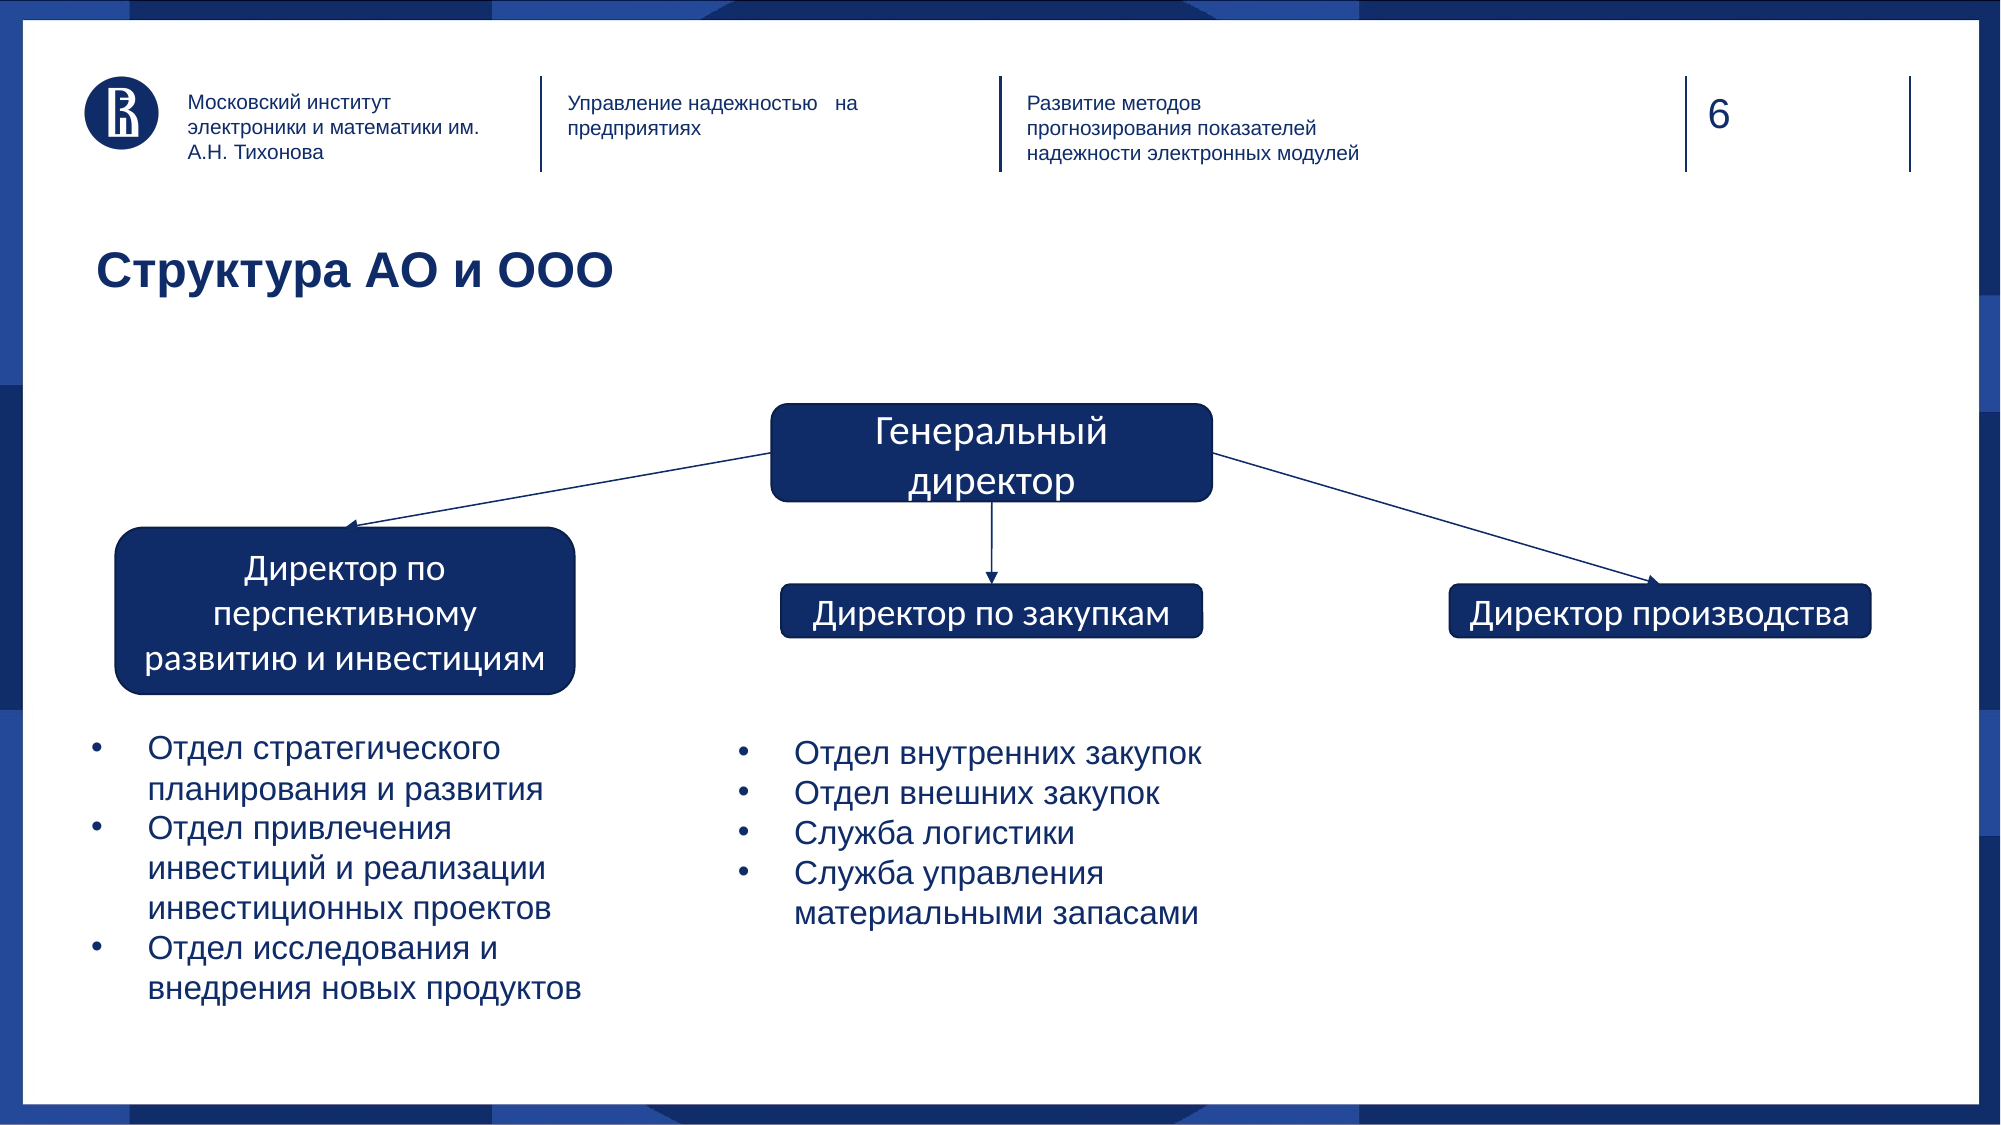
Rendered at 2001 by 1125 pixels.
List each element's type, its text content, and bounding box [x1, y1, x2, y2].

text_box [1211, 452, 1661, 585]
title Структура АО и ООО [96, 237, 1888, 354]
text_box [344, 452, 772, 528]
text_box Директор производства [1449, 584, 1871, 638]
list Московский институт электроники и математики им. А.Н. Тихонова [187, 88, 500, 157]
text_box Генеральный директор [771, 404, 1213, 502]
list Управление надежностью на предприятиях [567, 90, 907, 157]
list Развитие методов прогнозирования показателей надежности электронных модулей [1026, 90, 1367, 157]
text_box Отдел стратегического планирования и развития Отдел привлечения инвестиций и реализации инвестиционных проектов Отдел исследования и внедрения новых продуктов [76, 719, 614, 1014]
text_box Отдел внутренних закупок Отдел внешних закупок Служба логистики Служба управления материальными запасами [722, 723, 1261, 939]
picture [0, 0, 2001, 1125]
text_box Директор по перспективному развитию и инвестициям [115, 527, 575, 695]
text_box Директор по закупкам [781, 584, 1203, 638]
